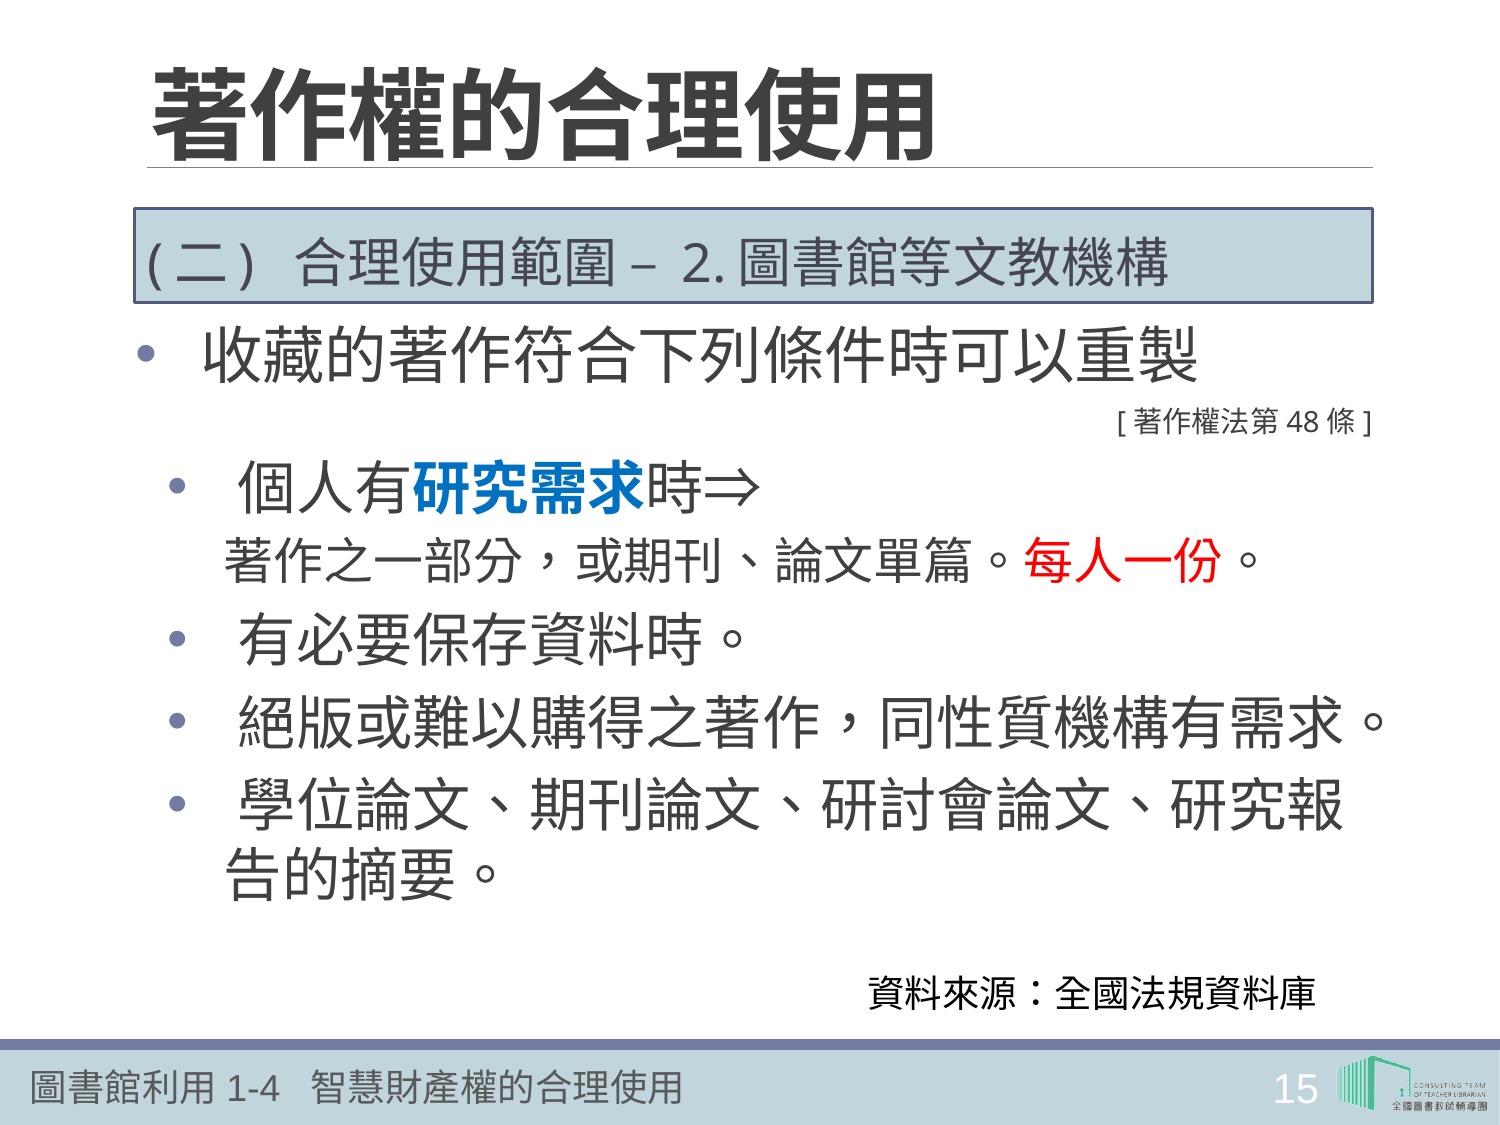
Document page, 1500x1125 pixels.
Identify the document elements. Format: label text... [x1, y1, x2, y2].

list 收藏的著作符合下列條件時可以重製 [著作權法第48條] 個人有研究需求時⇒ 著作之一部分，或期刊、論文單篇。每人一份。 有必要保存資料時。 絕版或難以購得之著作，同性質機構有需求。 學位論文、期刊論文、研討會論文、研究報 告的摘要。 [135, 308, 1373, 963]
picture [1335, 1031, 1488, 1125]
title 著作權的合理使用 [135, 59, 1373, 181]
text_box 資料來源：全國法規資料庫 [852, 963, 1332, 1023]
list (二) 合理使用範圍 – 2.圖書館等文教機構 [133, 207, 1374, 304]
